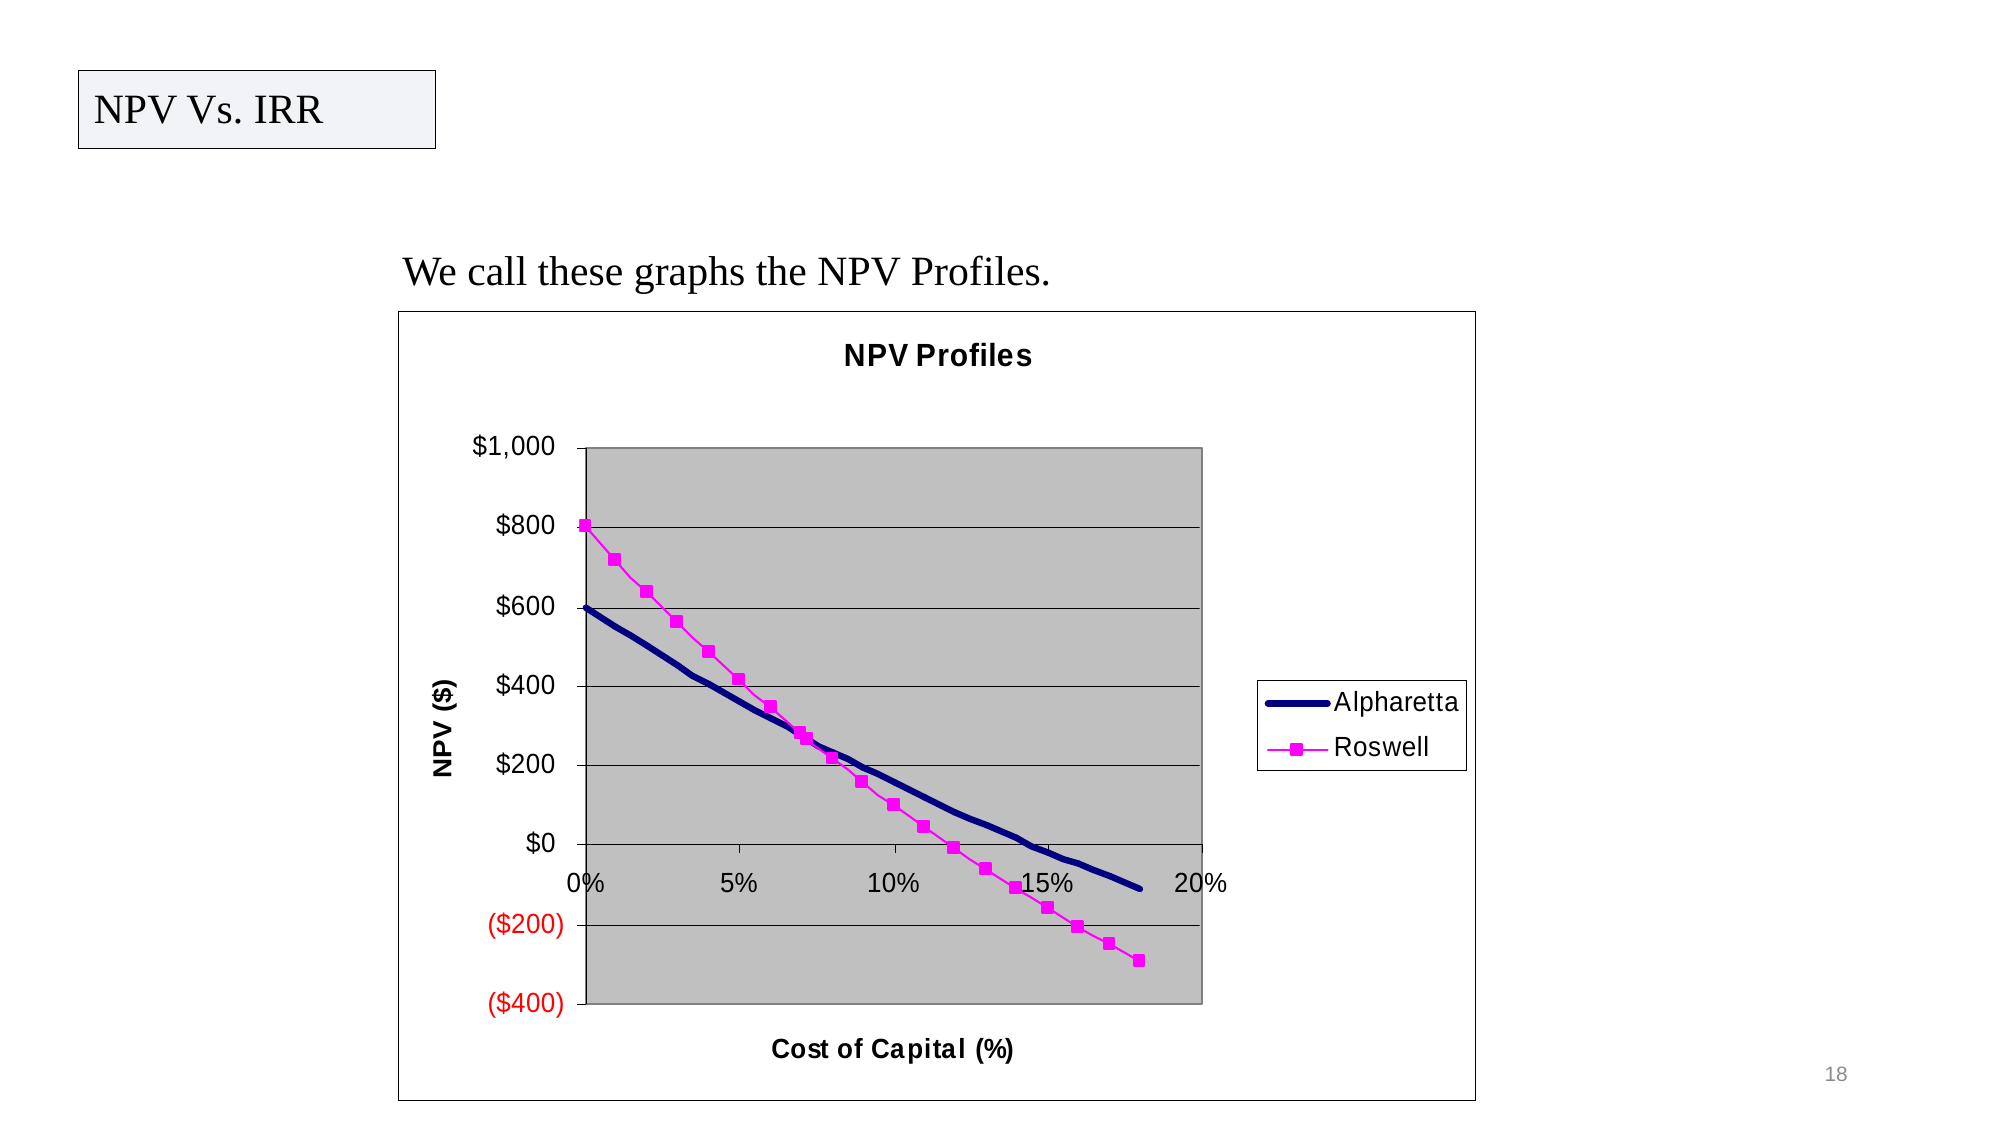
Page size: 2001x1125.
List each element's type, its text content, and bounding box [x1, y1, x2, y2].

slide_number 18 [1488, 1042, 1863, 1103]
text_box NPV Vs. IRR [78, 70, 436, 149]
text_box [387, 300, 1488, 1111]
text_box We call these graphs the NPV Profiles. [387, 236, 1083, 300]
